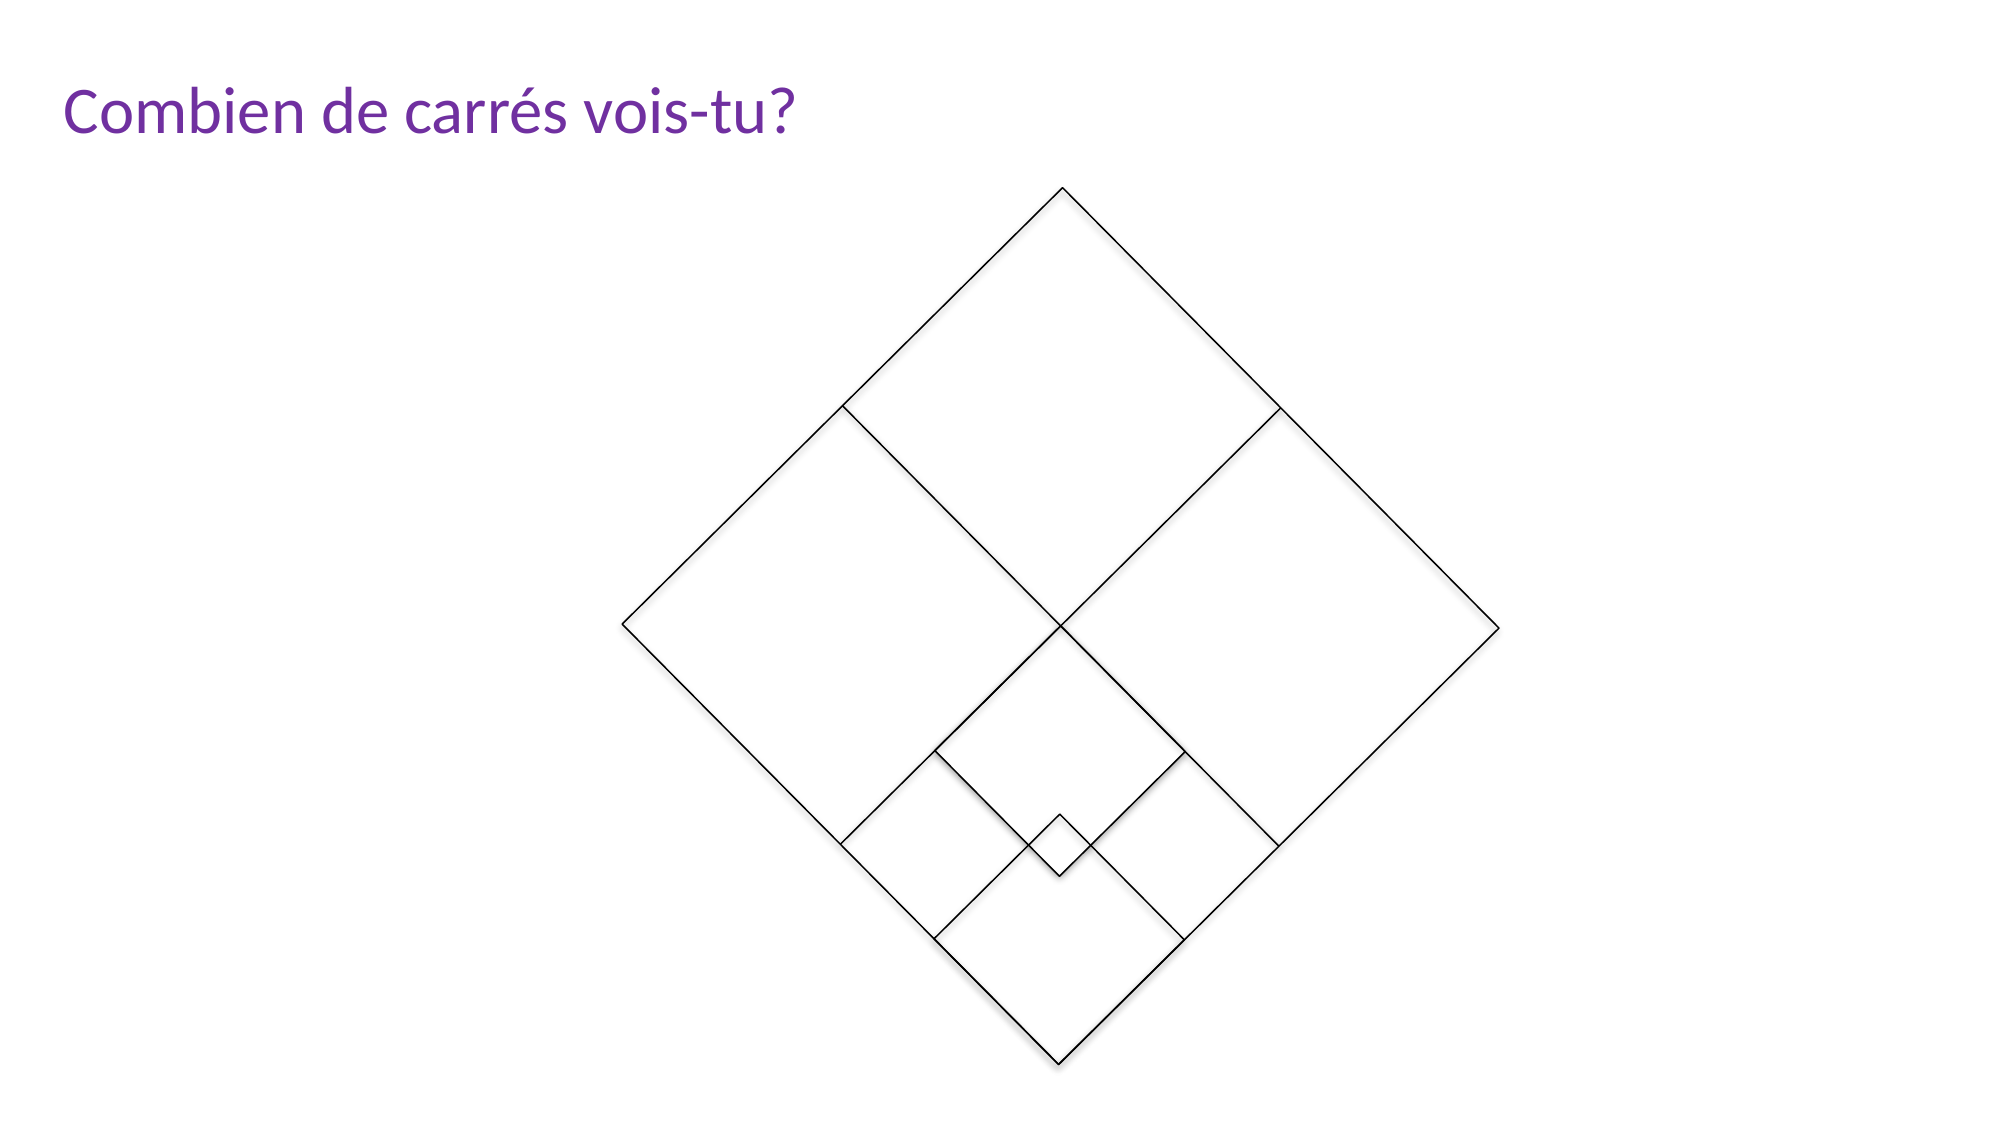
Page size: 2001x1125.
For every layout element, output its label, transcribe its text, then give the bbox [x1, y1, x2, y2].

text_box Combien de carrés vois-tu? [48, 59, 1748, 155]
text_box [750, 315, 1371, 1029]
